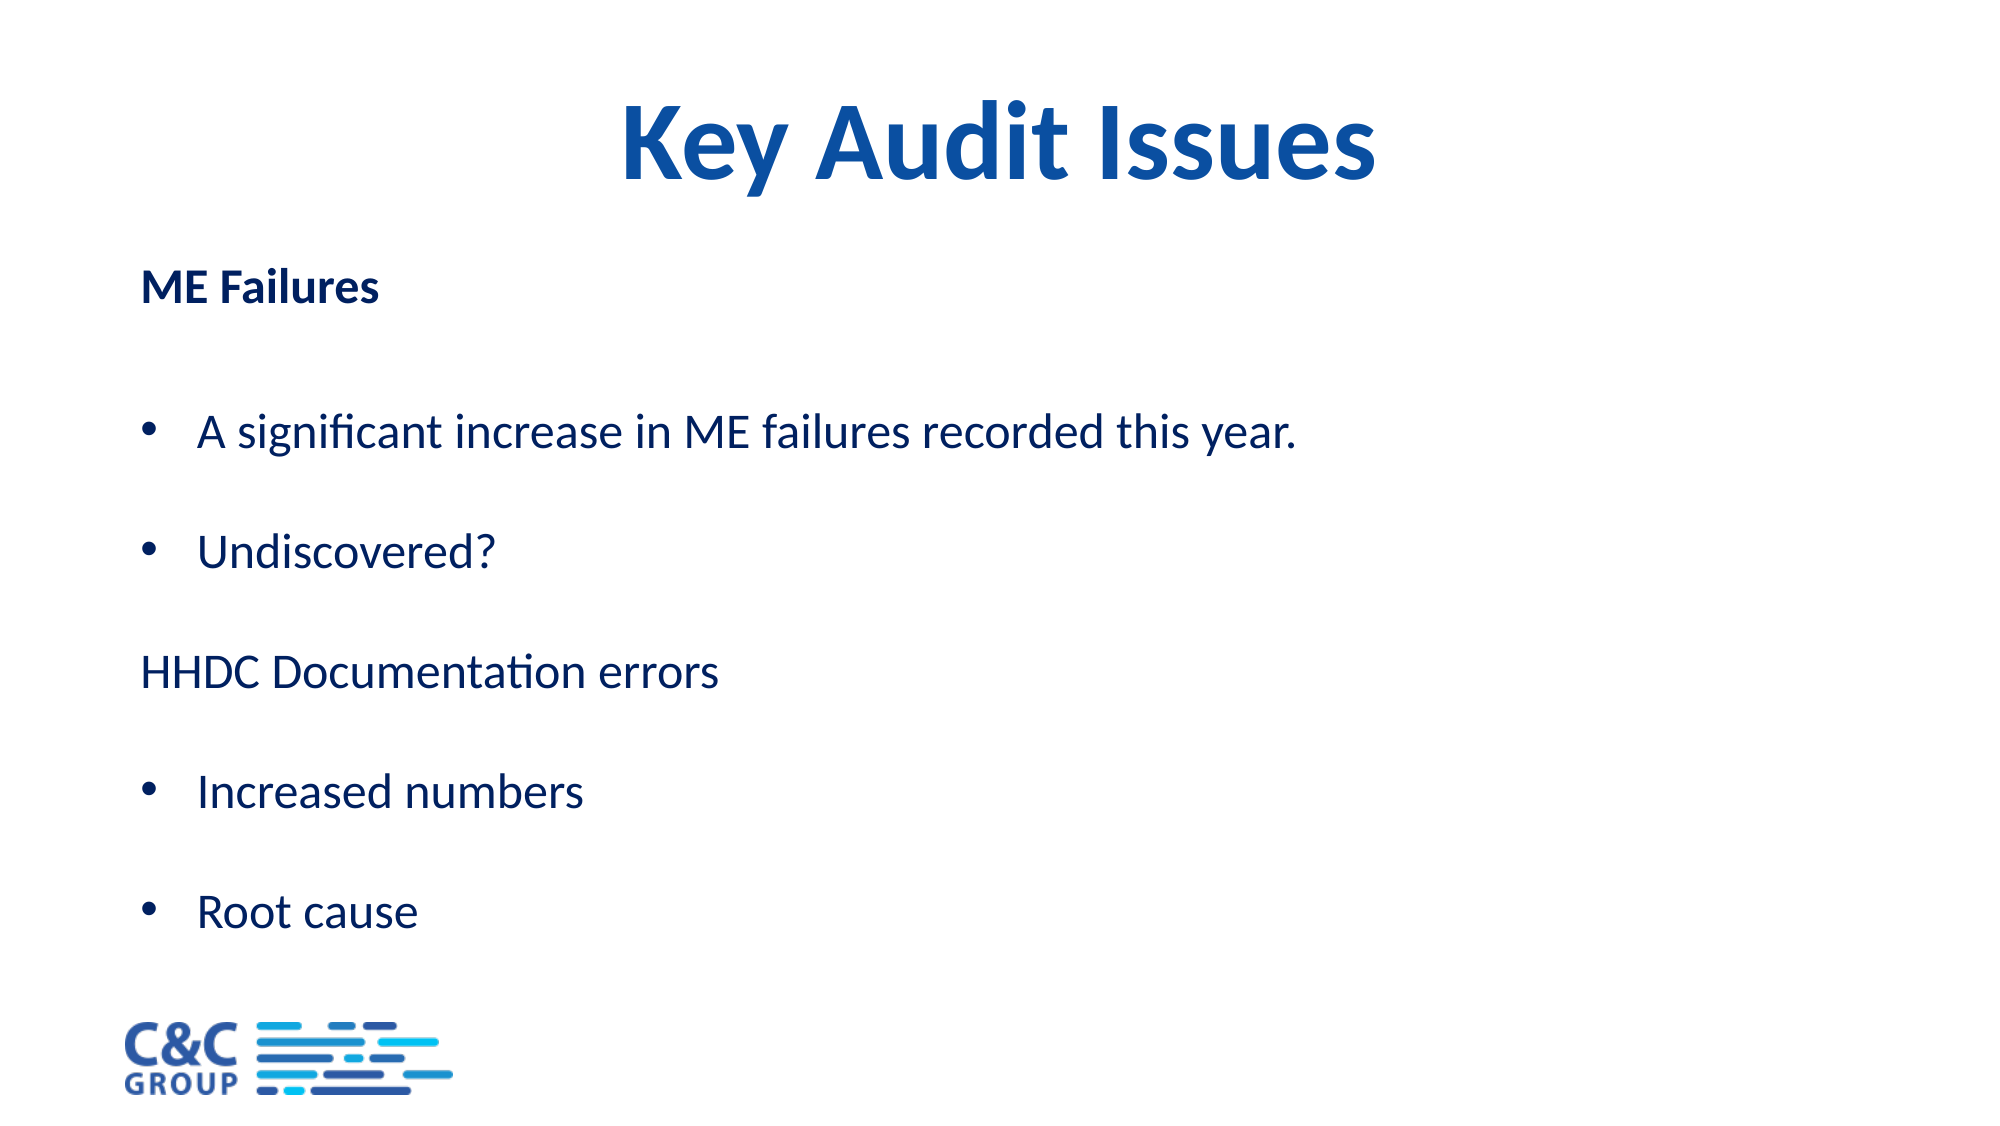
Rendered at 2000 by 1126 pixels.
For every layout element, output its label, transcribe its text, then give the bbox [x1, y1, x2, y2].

text_box ME Failures A significant increase in ME failures recorded this year. Undiscovered? HHDC Documentation errors Increased numbers Root cause [125, 161, 1874, 1006]
picture [125, 1022, 453, 1095]
title Key Audit Issues [137, 59, 1863, 161]
